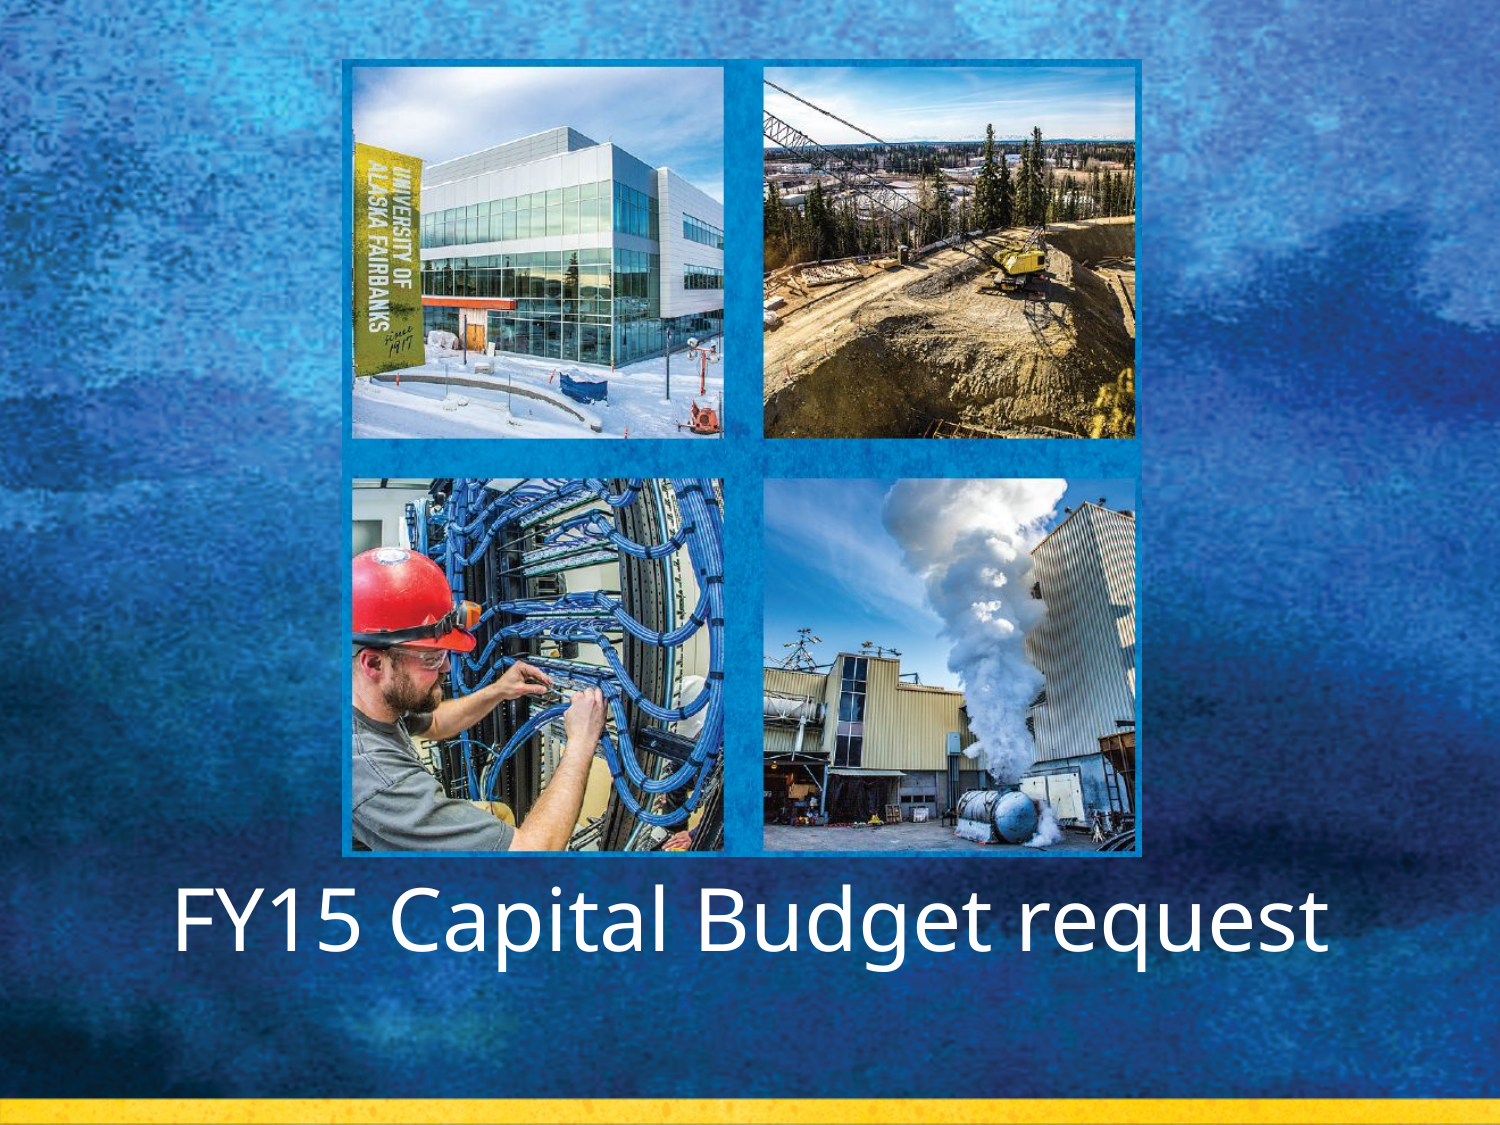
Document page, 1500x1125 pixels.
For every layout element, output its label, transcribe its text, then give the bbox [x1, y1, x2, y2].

list FY15 Capital Budget request [75, 856, 1425, 1005]
picture [0, 0, 1500, 1125]
